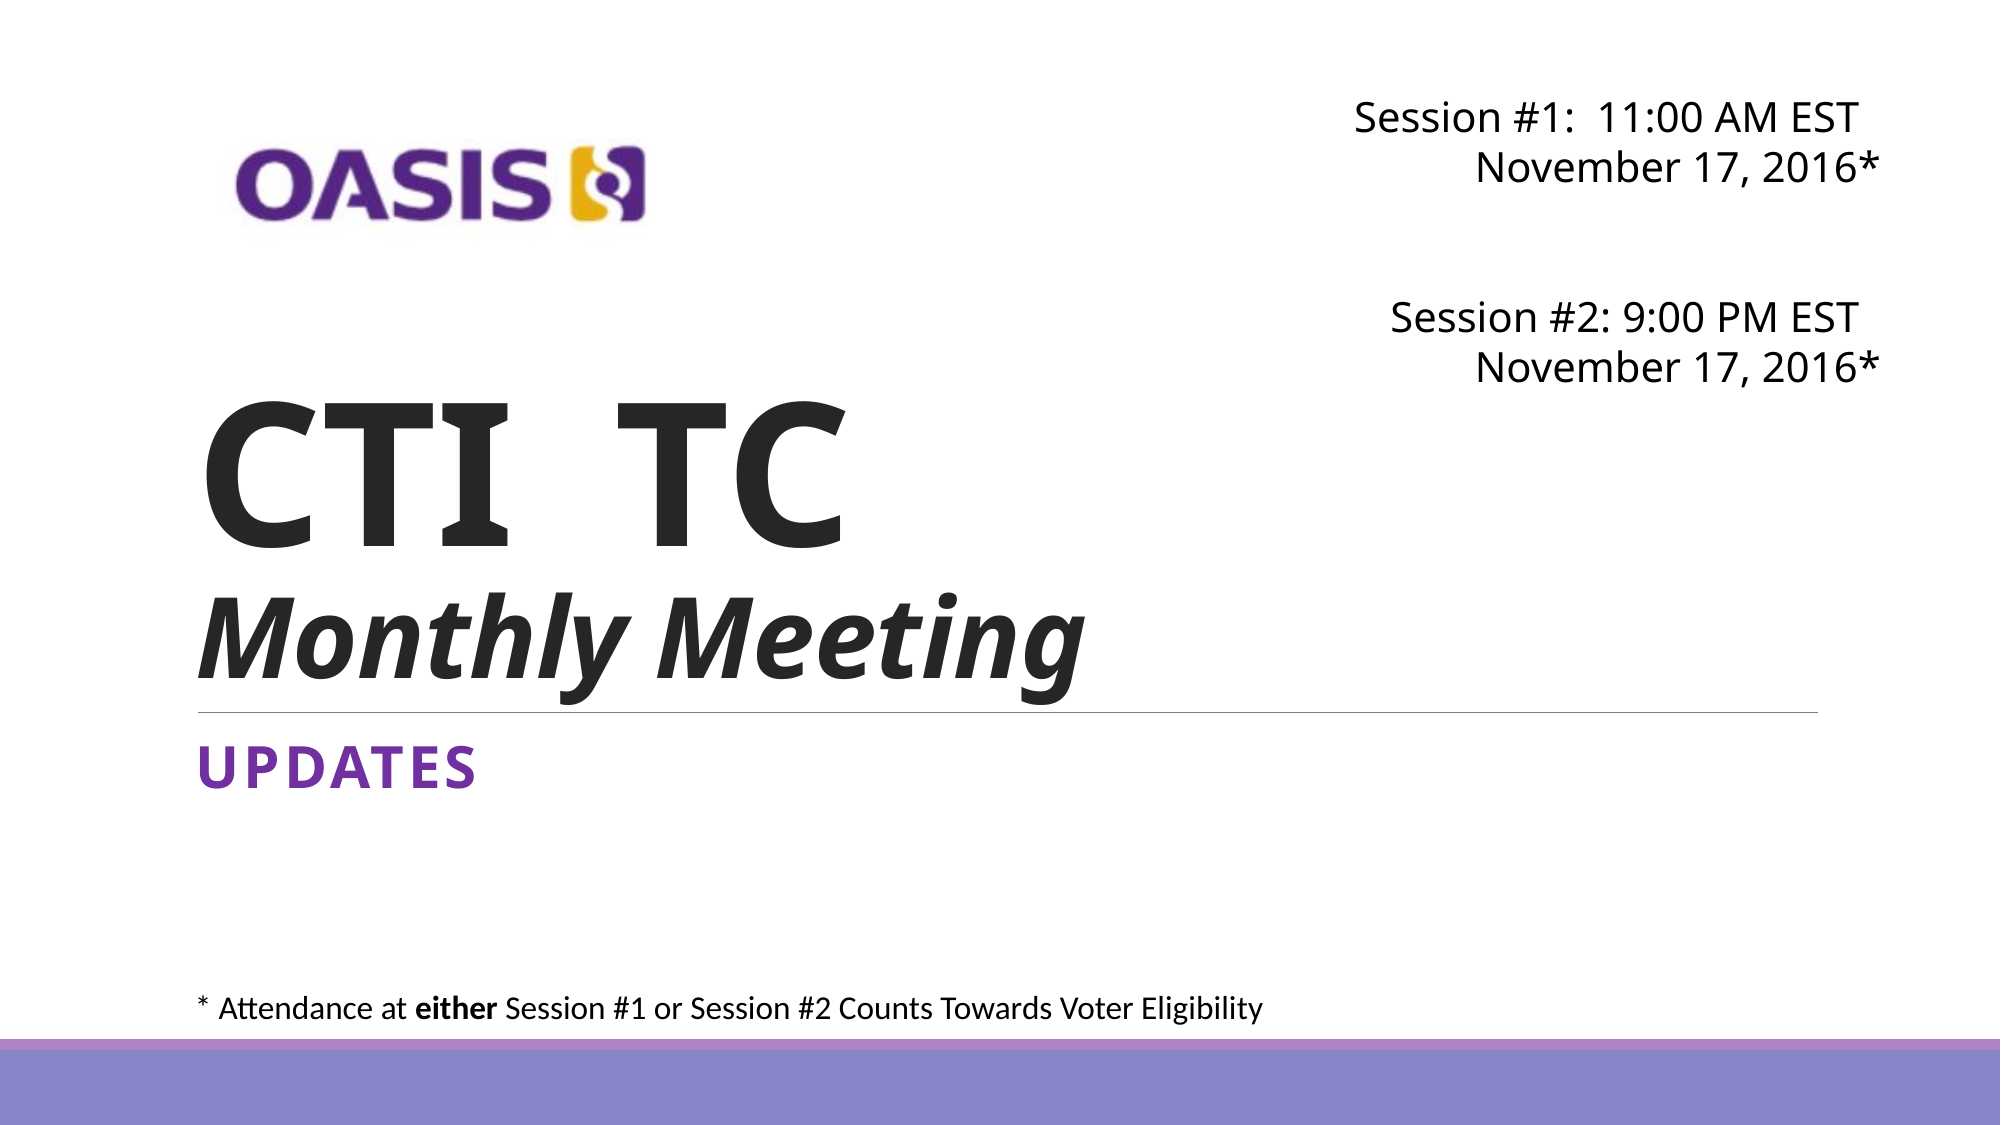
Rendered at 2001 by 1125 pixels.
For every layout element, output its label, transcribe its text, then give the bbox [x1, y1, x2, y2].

title CTI TC Monthly Meeting [180, 124, 1830, 710]
picture [217, 138, 664, 244]
text_box Session #1: 11:00 AM EST November 17, 2016* Session #2: 9:00 PM EST November 17, 2016* [1101, 83, 1896, 399]
subtitle Updates [180, 730, 1831, 919]
text_box * Attendance at either Session #1 or Session #2 Counts Towards Voter Eligibility [180, 978, 1342, 1034]
